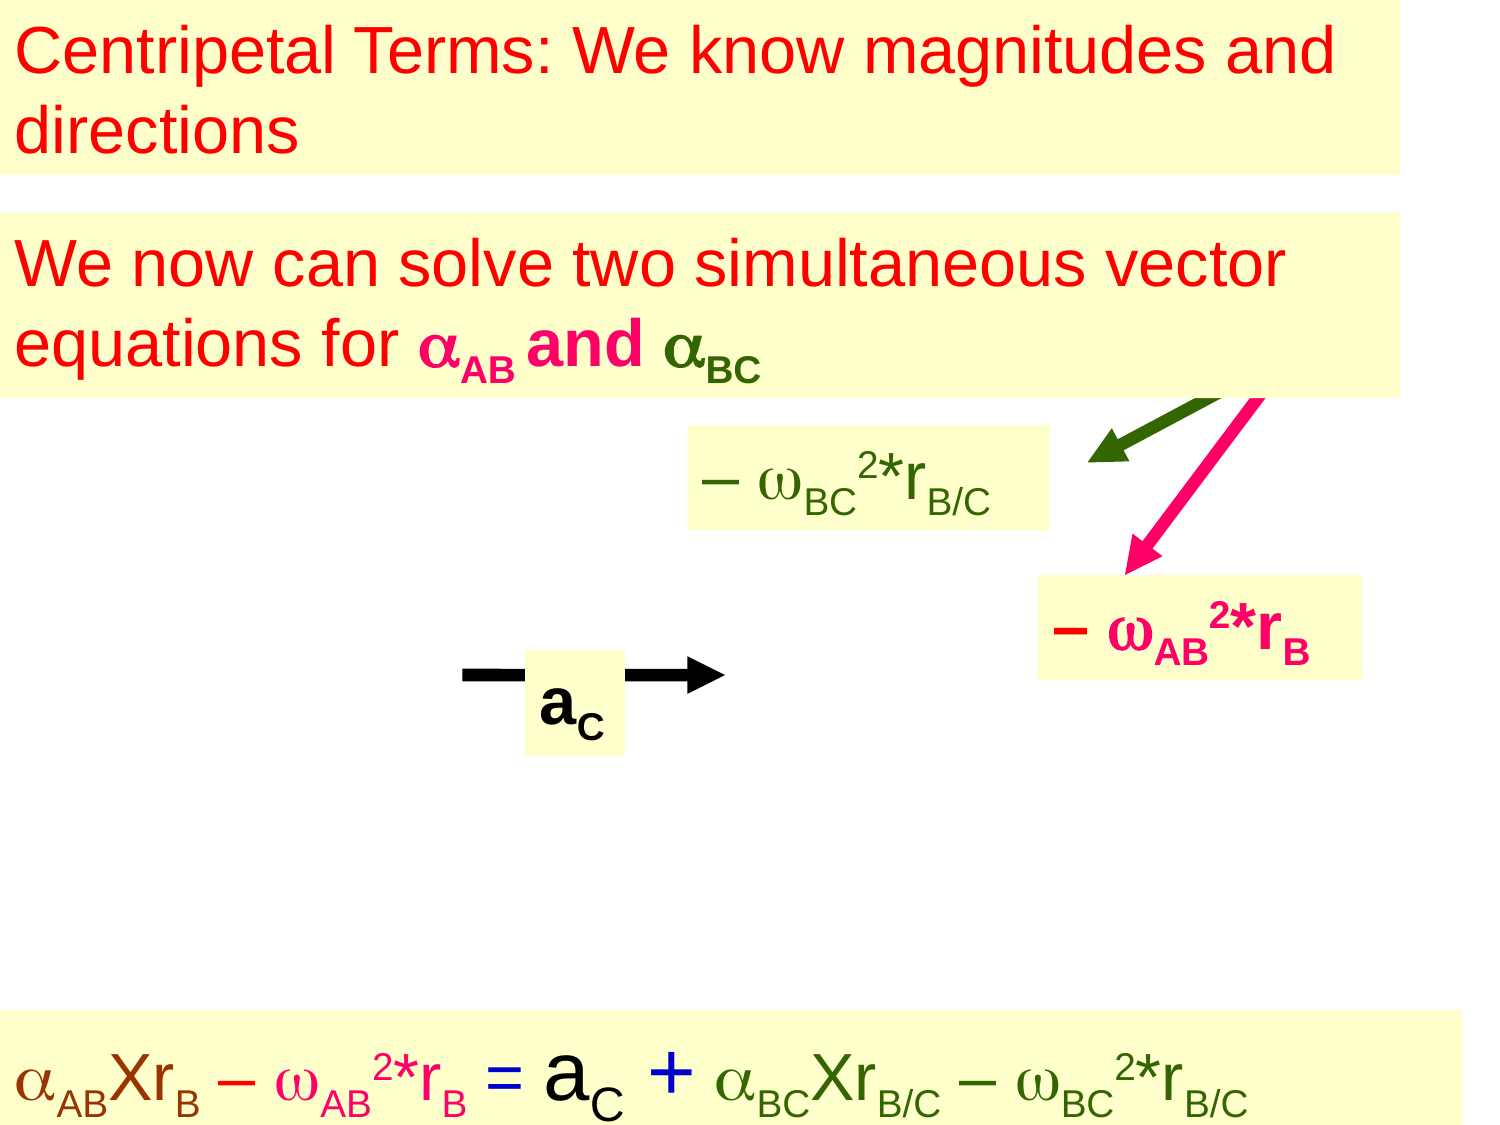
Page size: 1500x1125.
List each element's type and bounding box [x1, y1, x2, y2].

text_box [0, 2, 1500, 1125]
